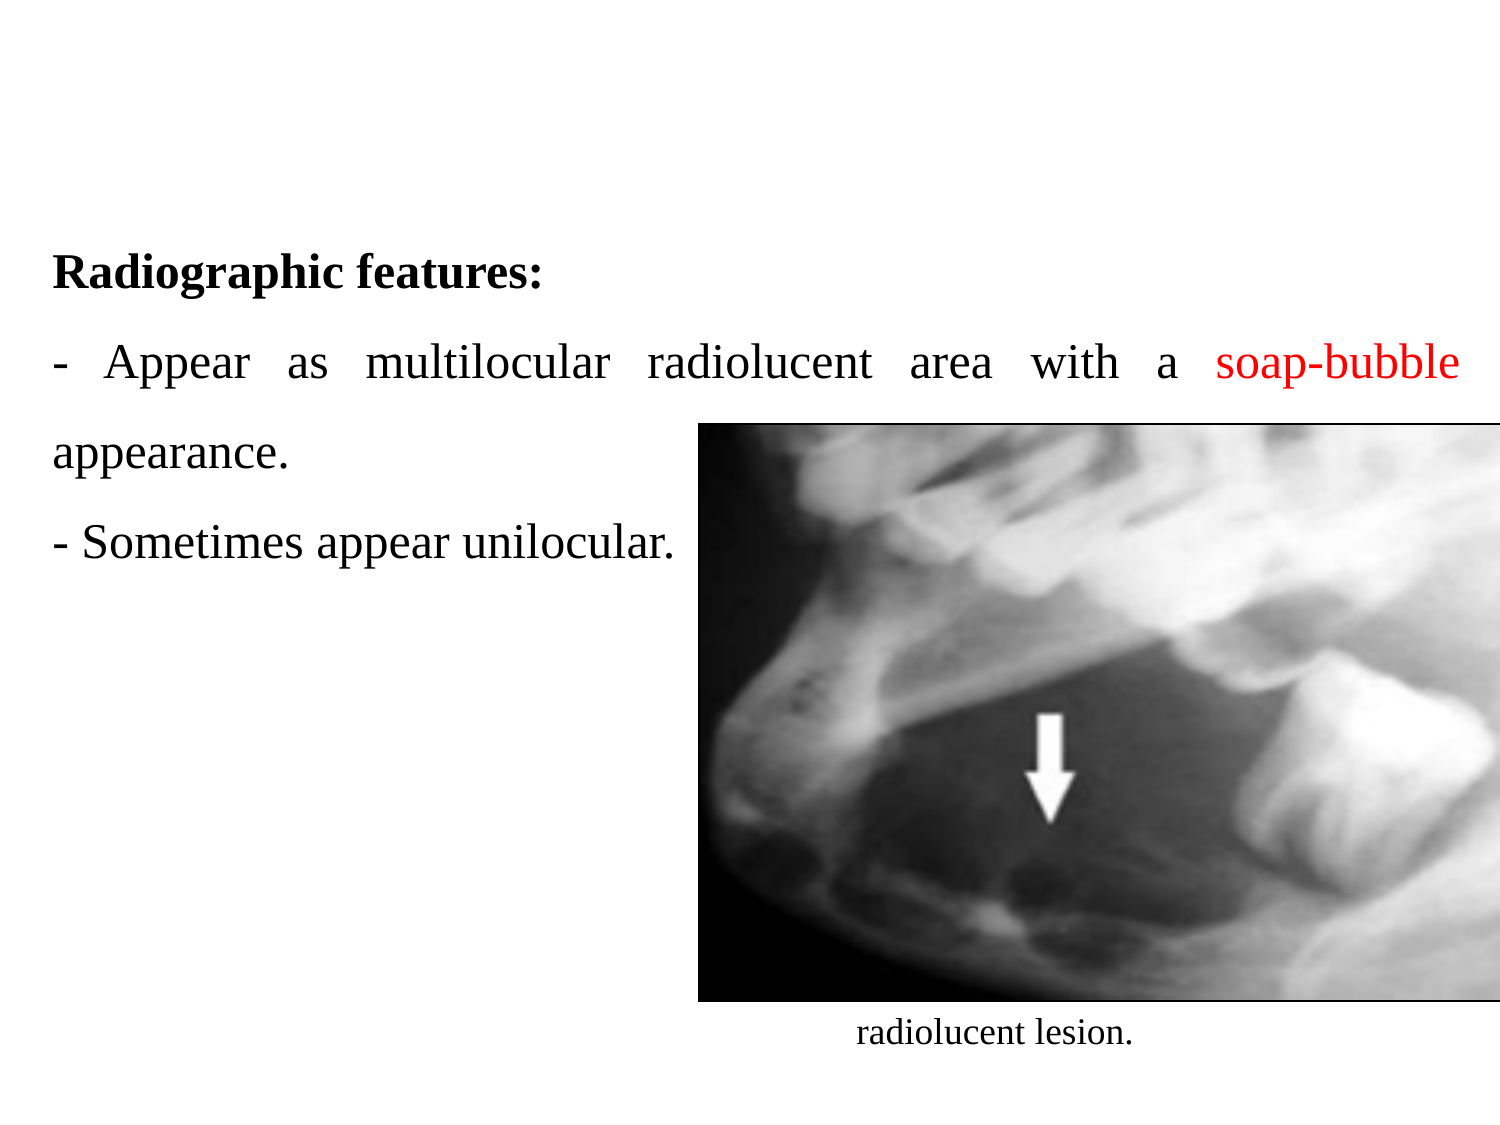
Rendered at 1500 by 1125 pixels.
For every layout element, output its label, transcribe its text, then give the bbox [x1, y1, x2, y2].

text_box radiolucent lesion. [832, 1010, 1150, 1060]
picture [699, 424, 1500, 1001]
text_box Radiographic features: - Appear as multilocular radiolucent area with a soap-bubble appearance. - Sometimes appear unilocular. [37, 110, 1475, 576]
